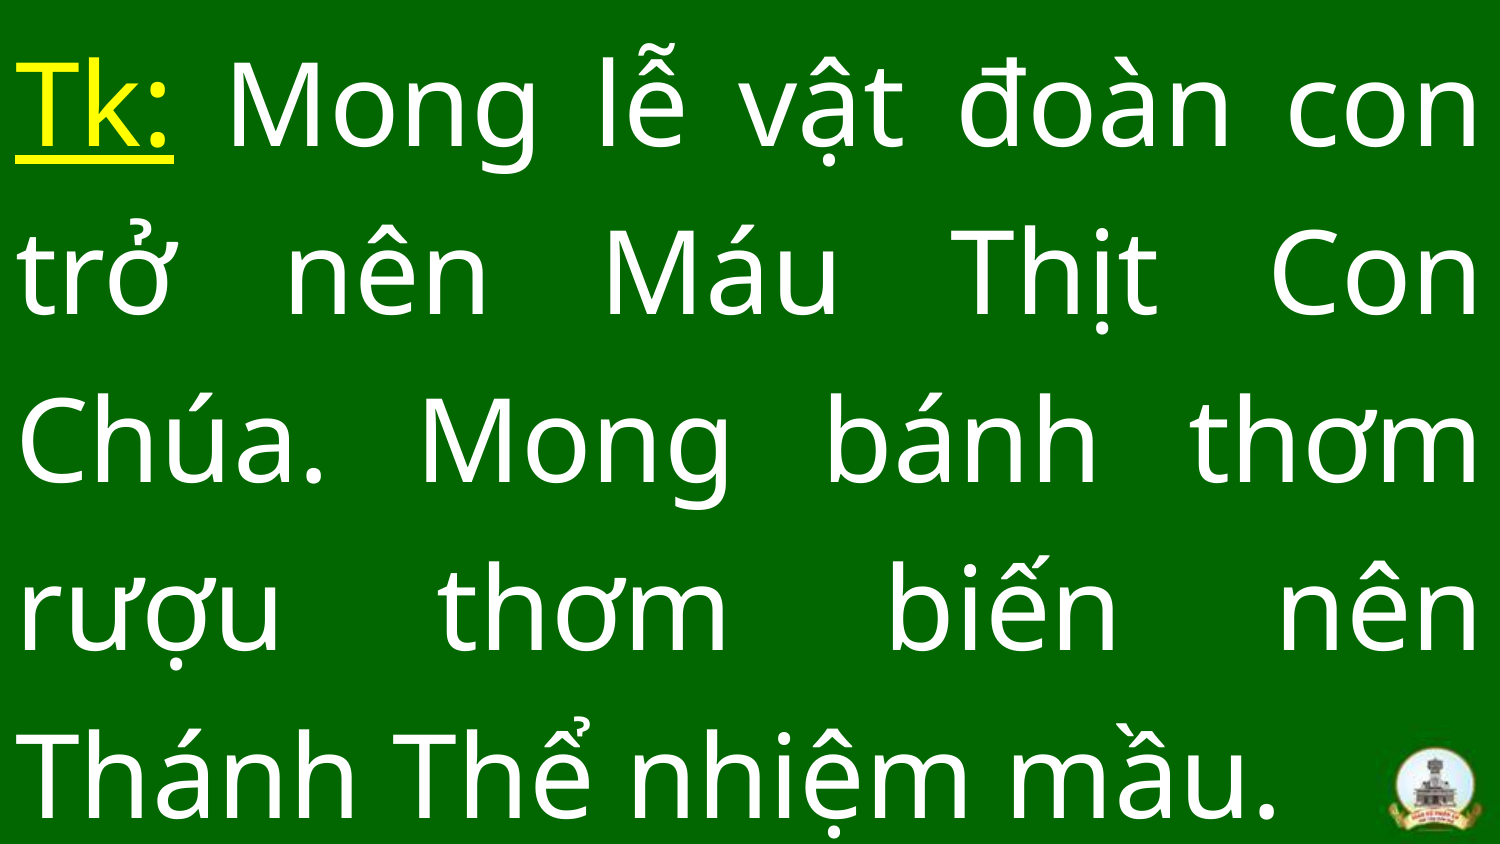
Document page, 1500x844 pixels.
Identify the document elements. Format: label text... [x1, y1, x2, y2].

title Tk: Mong lễ vật đoàn con trở nên Máu Thịt Con Chúa. Mong bánh thơm rượu thơm biến nên Thánh Thể nhiệm mầu. [0, 0, 1500, 844]
